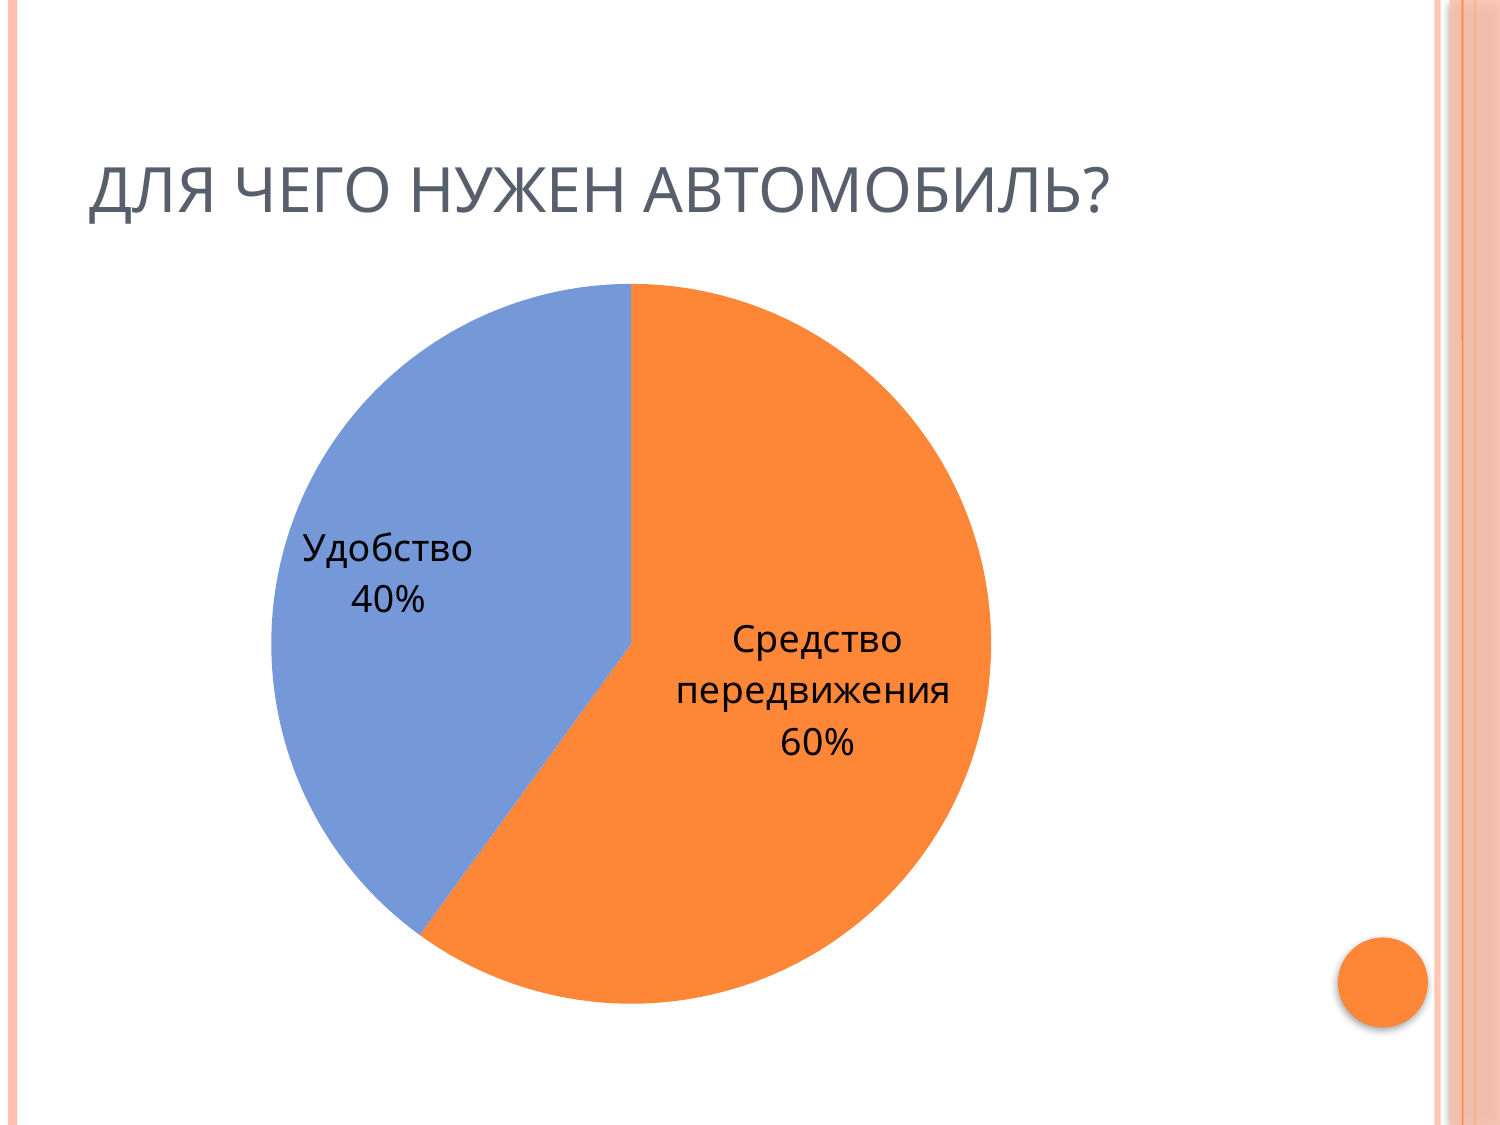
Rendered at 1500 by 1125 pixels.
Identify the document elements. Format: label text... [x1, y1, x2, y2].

title Для чего нужен автомобиль? [75, 45, 1300, 233]
chart [74, 261, 1301, 1063]
